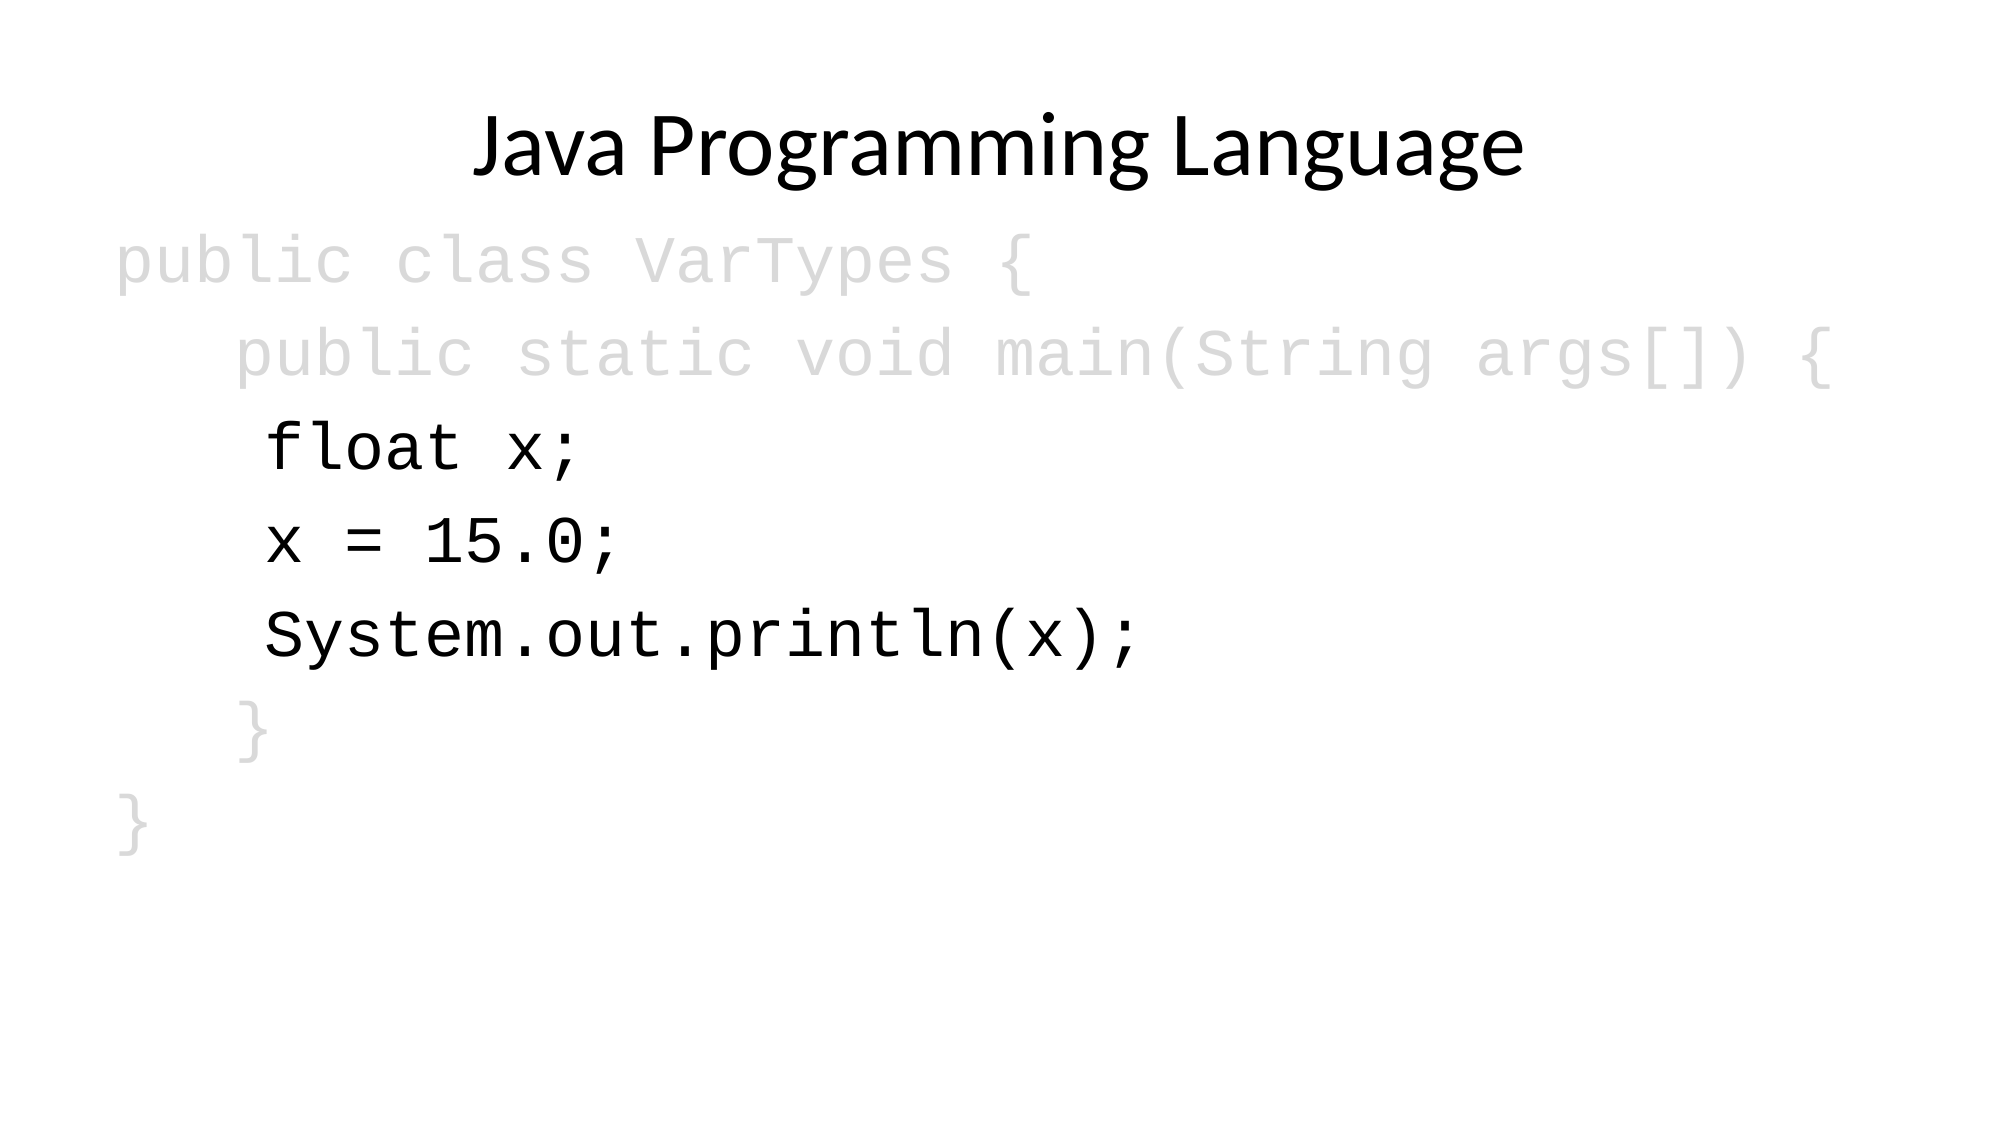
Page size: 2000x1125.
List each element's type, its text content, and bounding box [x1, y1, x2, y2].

title Java Programming Language [99, 45, 1900, 208]
list public class VarTypes { public static void main(String args[]) { float x; x = 15.0; System.out.println(x); } } [99, 208, 1900, 1047]
